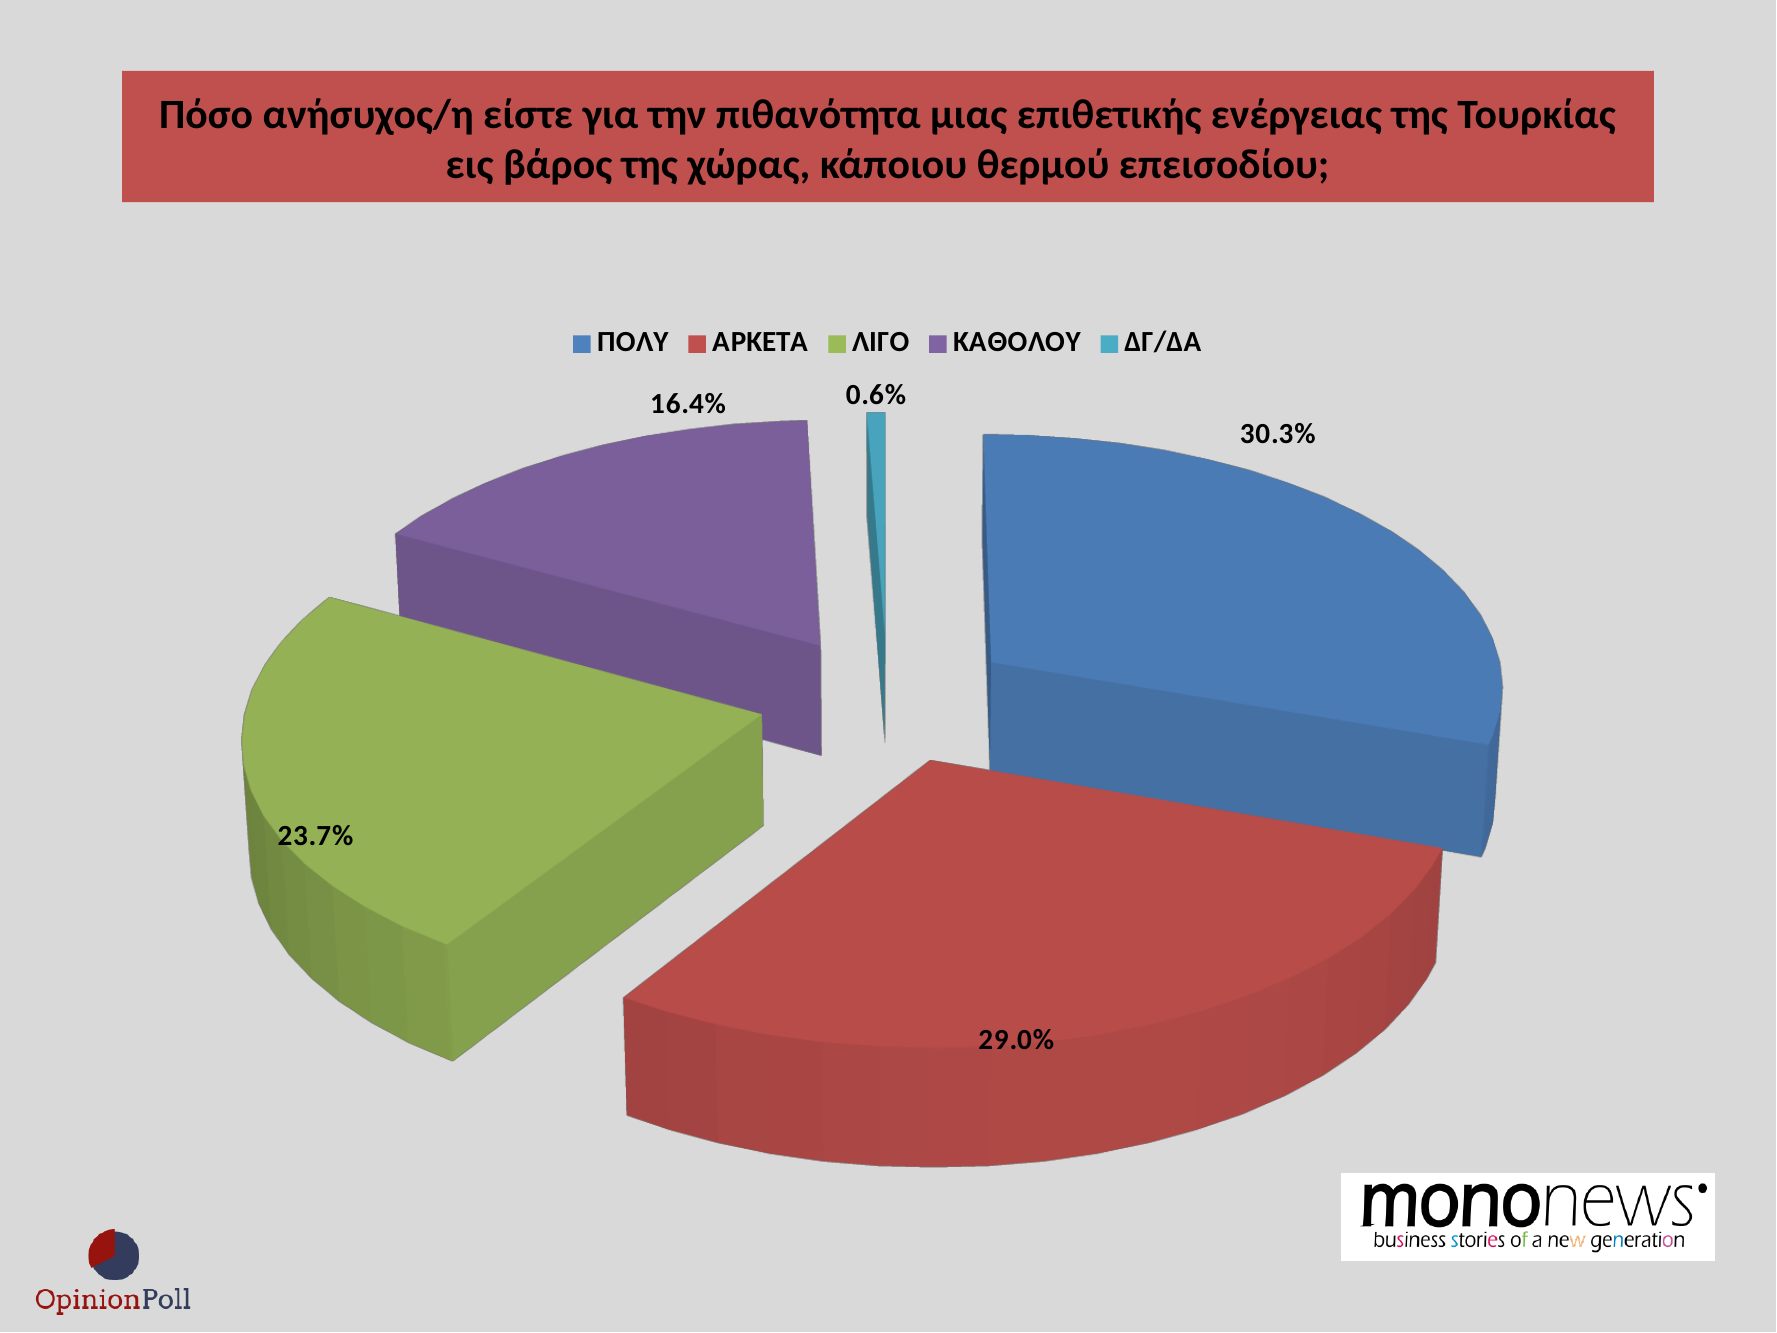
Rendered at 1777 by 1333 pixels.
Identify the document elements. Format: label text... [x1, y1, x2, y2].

chart [88, 312, 1688, 1190]
picture [28, 1223, 198, 1316]
picture [1341, 1172, 1716, 1262]
title Πόσο ανήσυχος/η είστε για την πιθανότητα μιας επιθετικής ενέργειας της Τουρκίας εις βάρος της χώρας, κάποιου θερμού επεισοδίου; [122, 70, 1654, 203]
